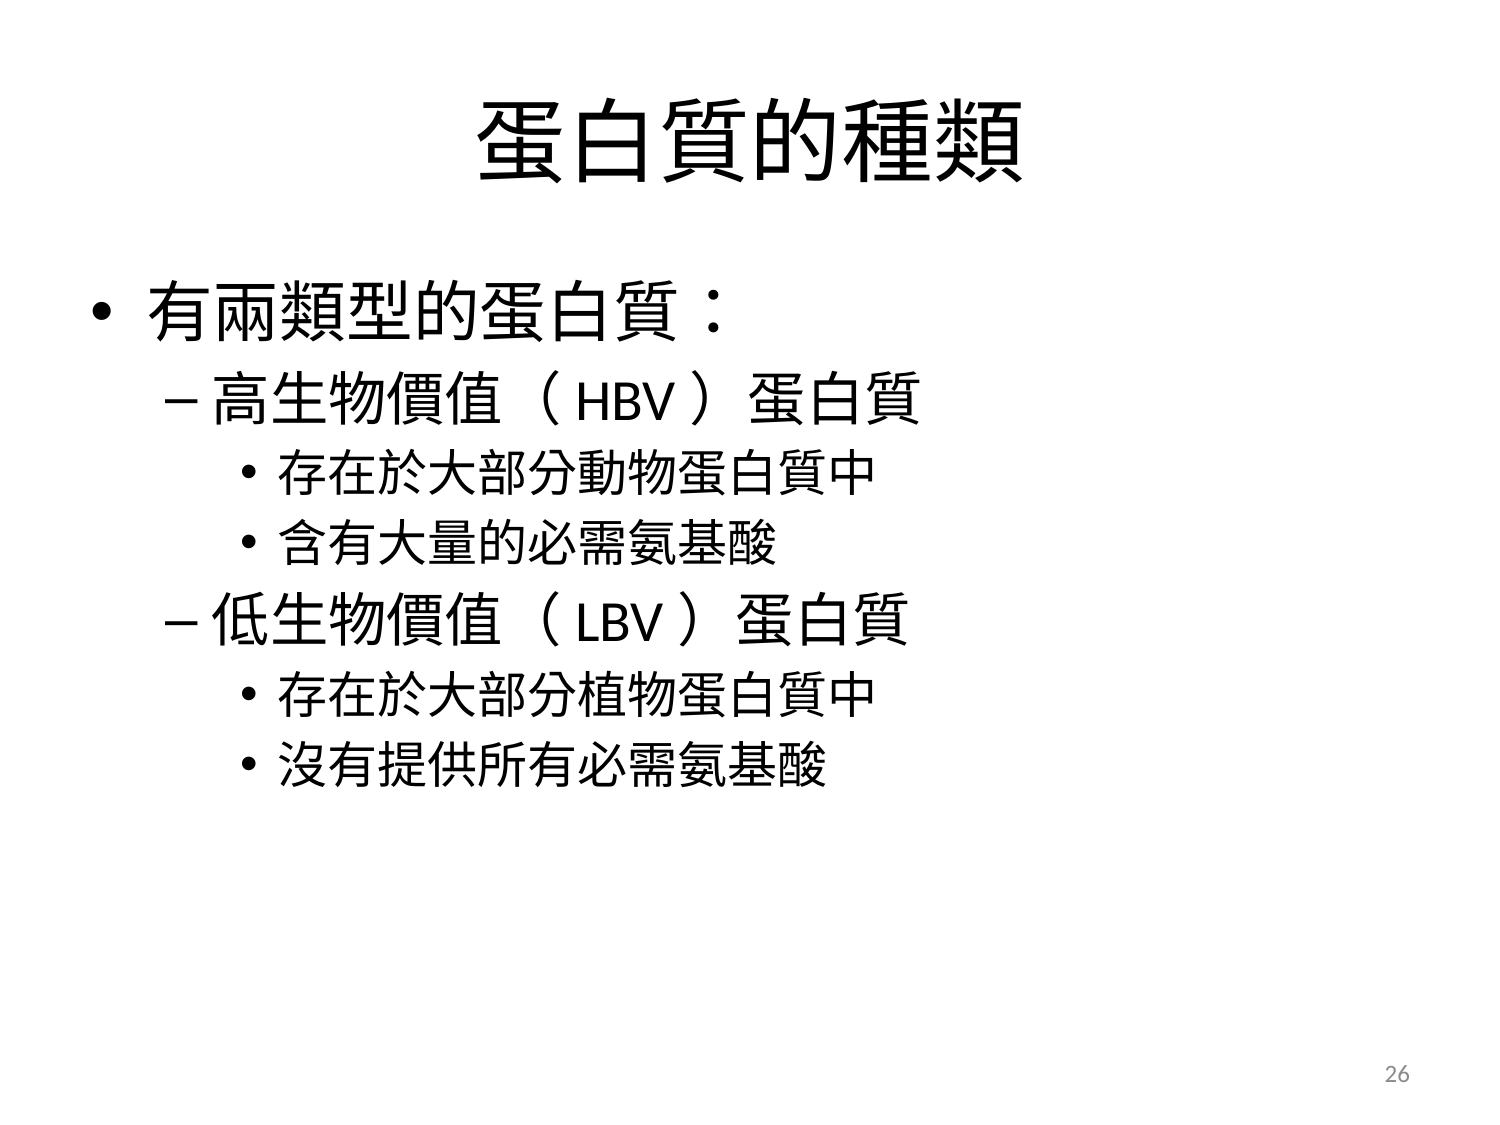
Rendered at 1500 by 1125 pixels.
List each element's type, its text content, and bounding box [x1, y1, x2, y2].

slide_number 26 [1074, 1042, 1425, 1103]
list 有兩類型的蛋白質： 高生物價值（HBV）蛋白質 存在於大部分動物蛋白質中 含有大量的必需氨基酸 低生物價值（LBV）蛋白質 存在於大部分植物蛋白質中 沒有提供所有必需氨基酸 [75, 262, 1425, 1005]
title 蛋白質的種類 [75, 45, 1425, 233]
